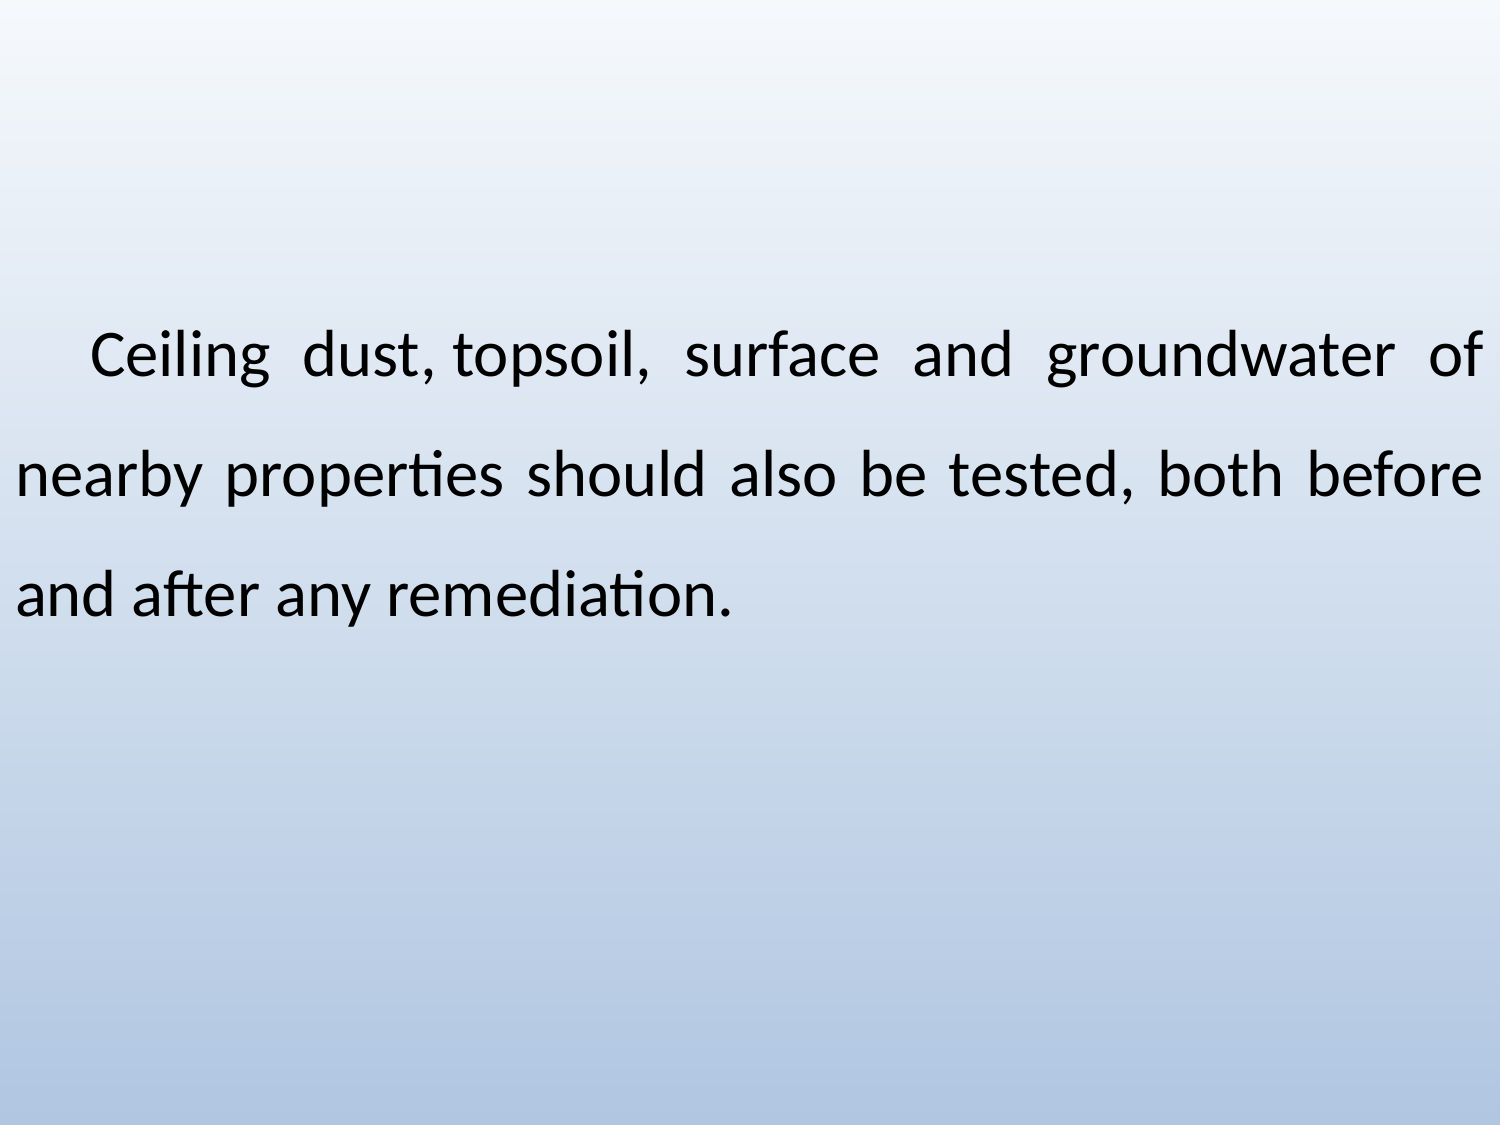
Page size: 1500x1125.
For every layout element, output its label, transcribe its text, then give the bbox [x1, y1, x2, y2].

list Ceiling dust, topsoil, surface and groundwater of nearby properties should also be tested, both before and after any remediation. [0, 262, 1500, 863]
